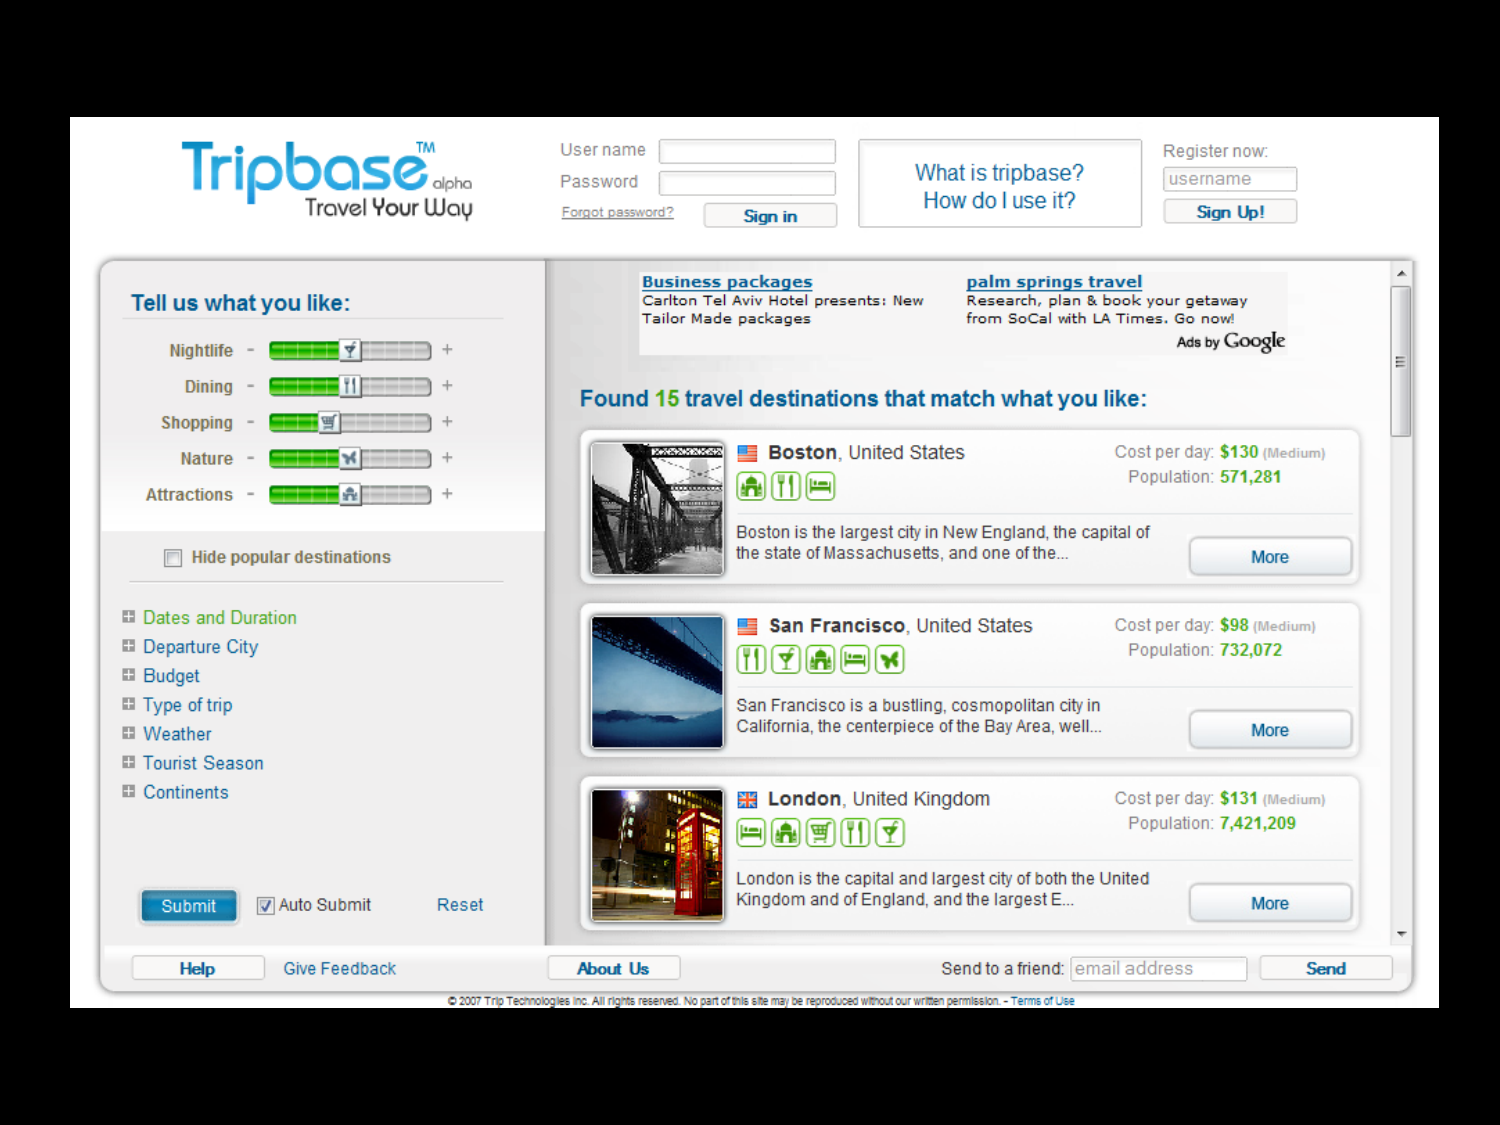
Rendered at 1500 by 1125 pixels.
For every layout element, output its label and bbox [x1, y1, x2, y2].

picture [70, 116, 1440, 1008]
